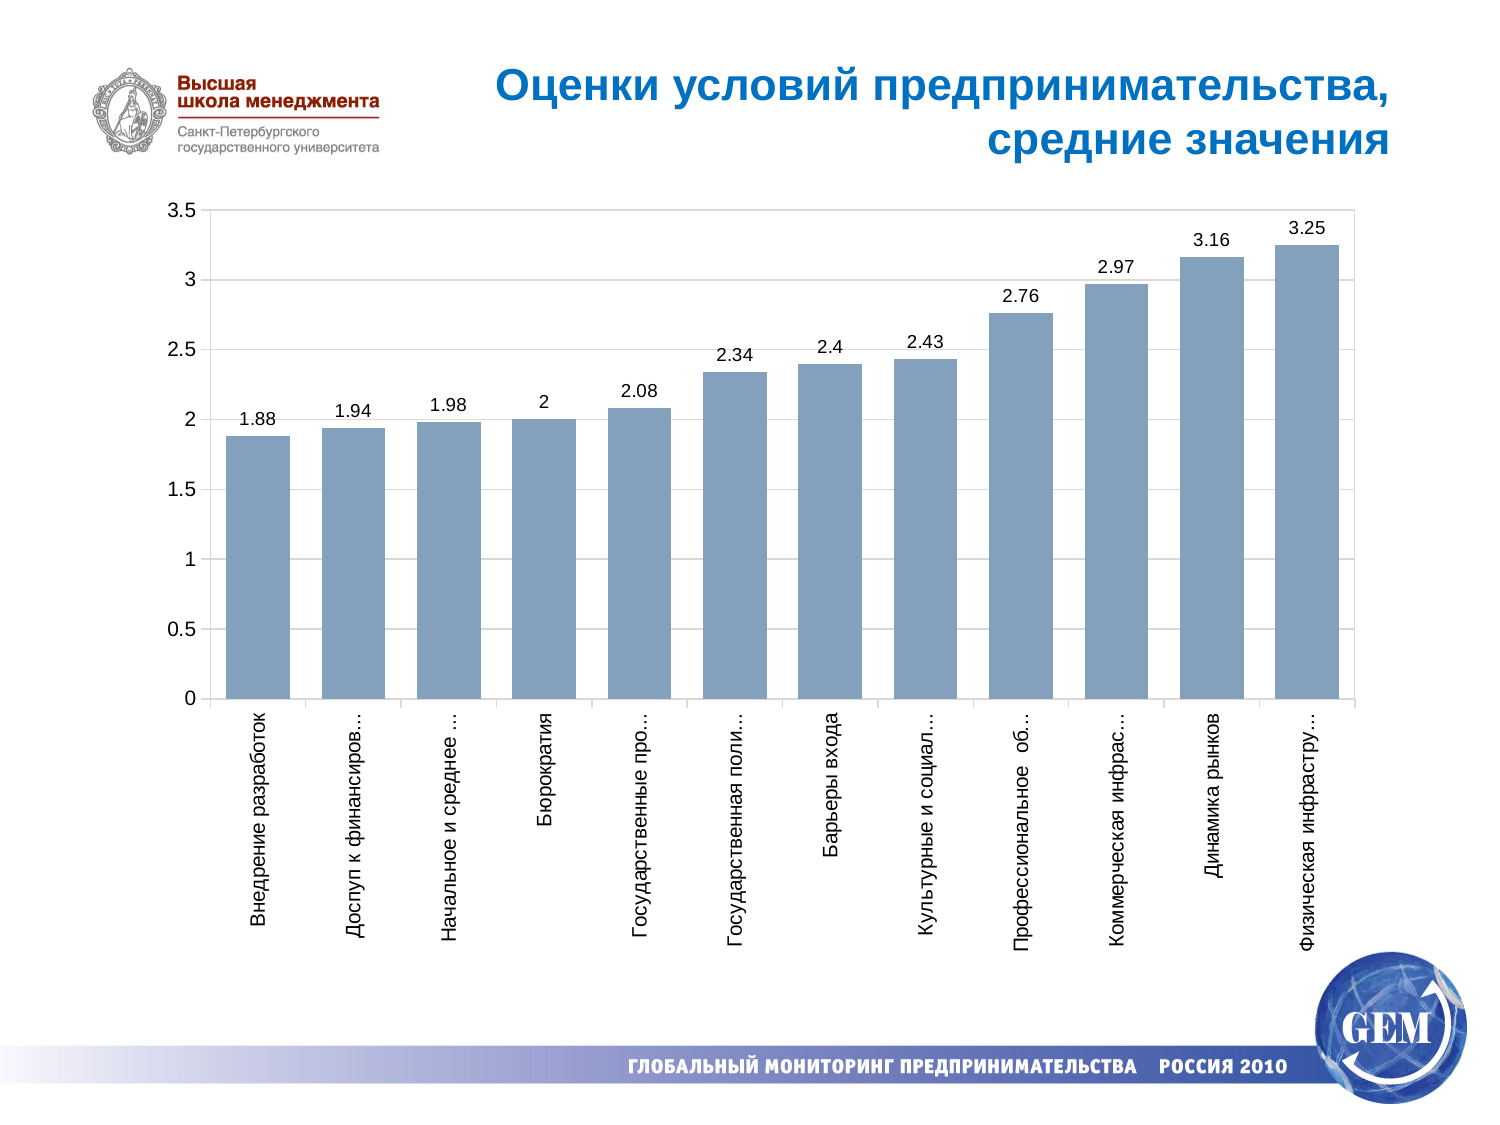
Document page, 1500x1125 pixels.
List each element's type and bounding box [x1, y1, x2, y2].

chart [111, 184, 1389, 953]
picture [0, 0, 1500, 1125]
